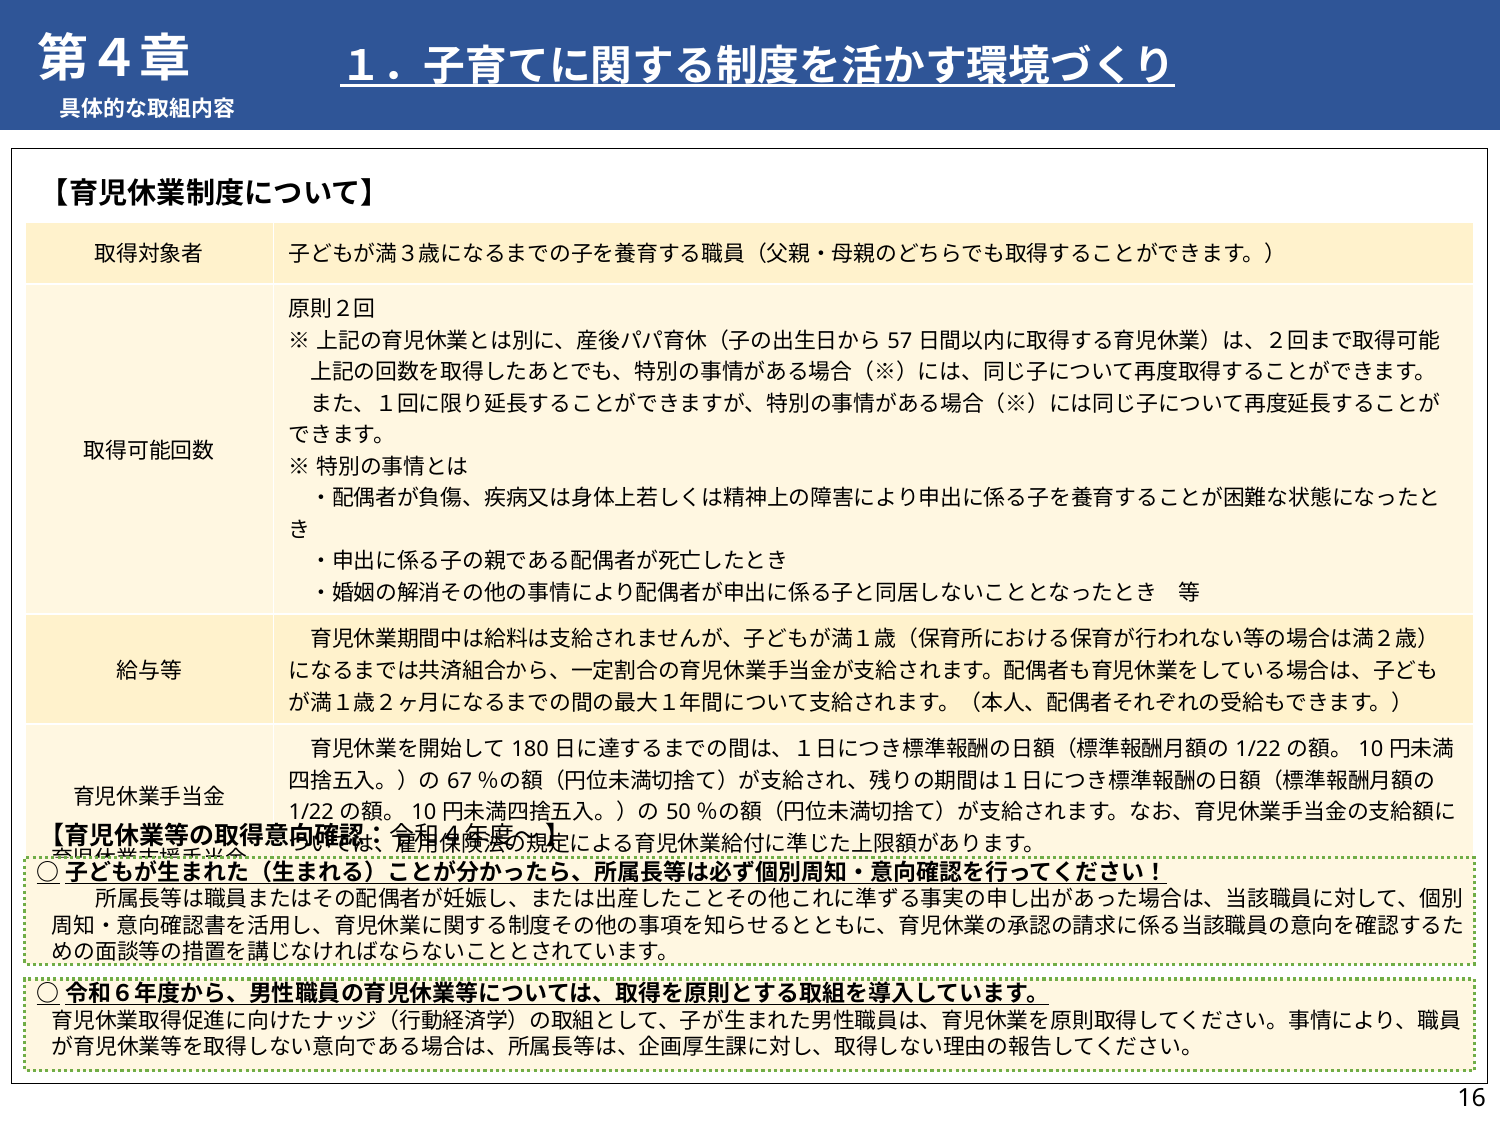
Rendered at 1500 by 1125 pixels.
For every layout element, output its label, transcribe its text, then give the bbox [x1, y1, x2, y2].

table_cell 育児休業を開始して180日に達するまでの間は、１日につき標準報酬の日額（標準報酬月額の1/22の額。10円未満四捨五入。）の67％の額（円位未満切捨て）が支給され、残りの期間は１日につき標準報酬の日額（標準報酬月額の1/22の額。10円未満四捨五入。）の50％の額（円位未満切捨て）が支給されます。なお、育児休業手当金の支給額については、雇用保険法の規定による育児休業給付に準じた上限額があります。 また、令和７年４月１日より、組合員及びその配偶者の方が対象期間内に育児休業等を１４日以上取得した場合、最大28日間、標準報酬の日額の13％の額が育児休業支援手当金として支給されます。 [274, 725, 1473, 812]
text_box ○令和６年度から、男性職員の育児休業等については、取得を原則とする取組を導入しています。 育児休業取得促進に向けたナッジ（行動経済学）の取組として、子が生まれた男性職員は、育児休業を原則取得してください。事情により、職員が育児休業等を取得しない意向である場合は、所属長等は、企画厚生課に対し、取得しない理由の報告してください。 [24, 978, 1475, 1072]
table_cell 取得可能回数 [26, 285, 273, 613]
text_box １．子育てに関する制度を活かす環境づくり [283, 0, 1499, 129]
text_box 【育児休業等の取得意向確認：令和４年度～ 】 [24, 812, 1475, 857]
table_cell 育児休業期間中は給料は支給されませんが、子どもが満１歳（保育所における保育が行われない等の場合は満２歳）になるまでは共済組合から、一定割合の育児休業手当金が支給されます。配偶者も育児休業をしている場合は、子どもが満１歳２ヶ月になるまでの間の最大１年間について支給されます。（本人、配偶者それぞれの受給もできます。） [274, 615, 1473, 723]
text_box 第４章 具体的な取組内容 [0, 0, 295, 130]
table_cell 給与等 [26, 615, 273, 723]
table_header 【育児休業制度について】 [26, 163, 1473, 217]
text_box [11, 148, 1488, 1084]
slide_number 15 [1163, 1068, 1500, 1125]
text_box ○子どもが生まれた（生まれる）ことが分かったら、所属長等は必ず個別周知・意向確認を行ってください！ 所属長等は職員またはその配偶者が妊娠し、または出産したことその他これに準ずる事実の申し出があった場合は、当該職員に対して、個別周知・意向確認書を活用し、育児休業に関する制度その他の事項を知らせるとともに、育児休業の承認の請求に係る当該職員の意向を確認するための面談等の措置を講じなければならないこととされています。 [24, 857, 1475, 965]
table_cell 子どもが満３歳になるまでの子を養育する職員（父親・母親のどちらでも取得することができます。） [274, 223, 1473, 283]
table_cell 取得対象者 [26, 223, 273, 283]
table_cell 原則２回 ※上記の育児休業とは別に、産後パパ育休（子の出生日から57日間以内に取得する育児休業）は、２回まで取得可能 上記の回数を取得したあとでも、特別の事情がある場合（※）には、同じ子について再度取得することができます。 また、１回に限り延長することができますが、特別の事情がある場合（※）には同じ子について再度延長することができます。 ※特別の事情とは ・配偶者が負傷、疾病又は身体上若しくは精神上の障害により申出に係る子を養育することが困難な状態になったとき ・申出に係る子の親である配偶者が死亡したとき ・婚姻の解消その他の事情により配偶者が申出に係る子と同居しないこととなったとき 等 [274, 285, 1473, 613]
table_cell 育児休業手当金 育児休業支援手当金 [26, 725, 273, 812]
